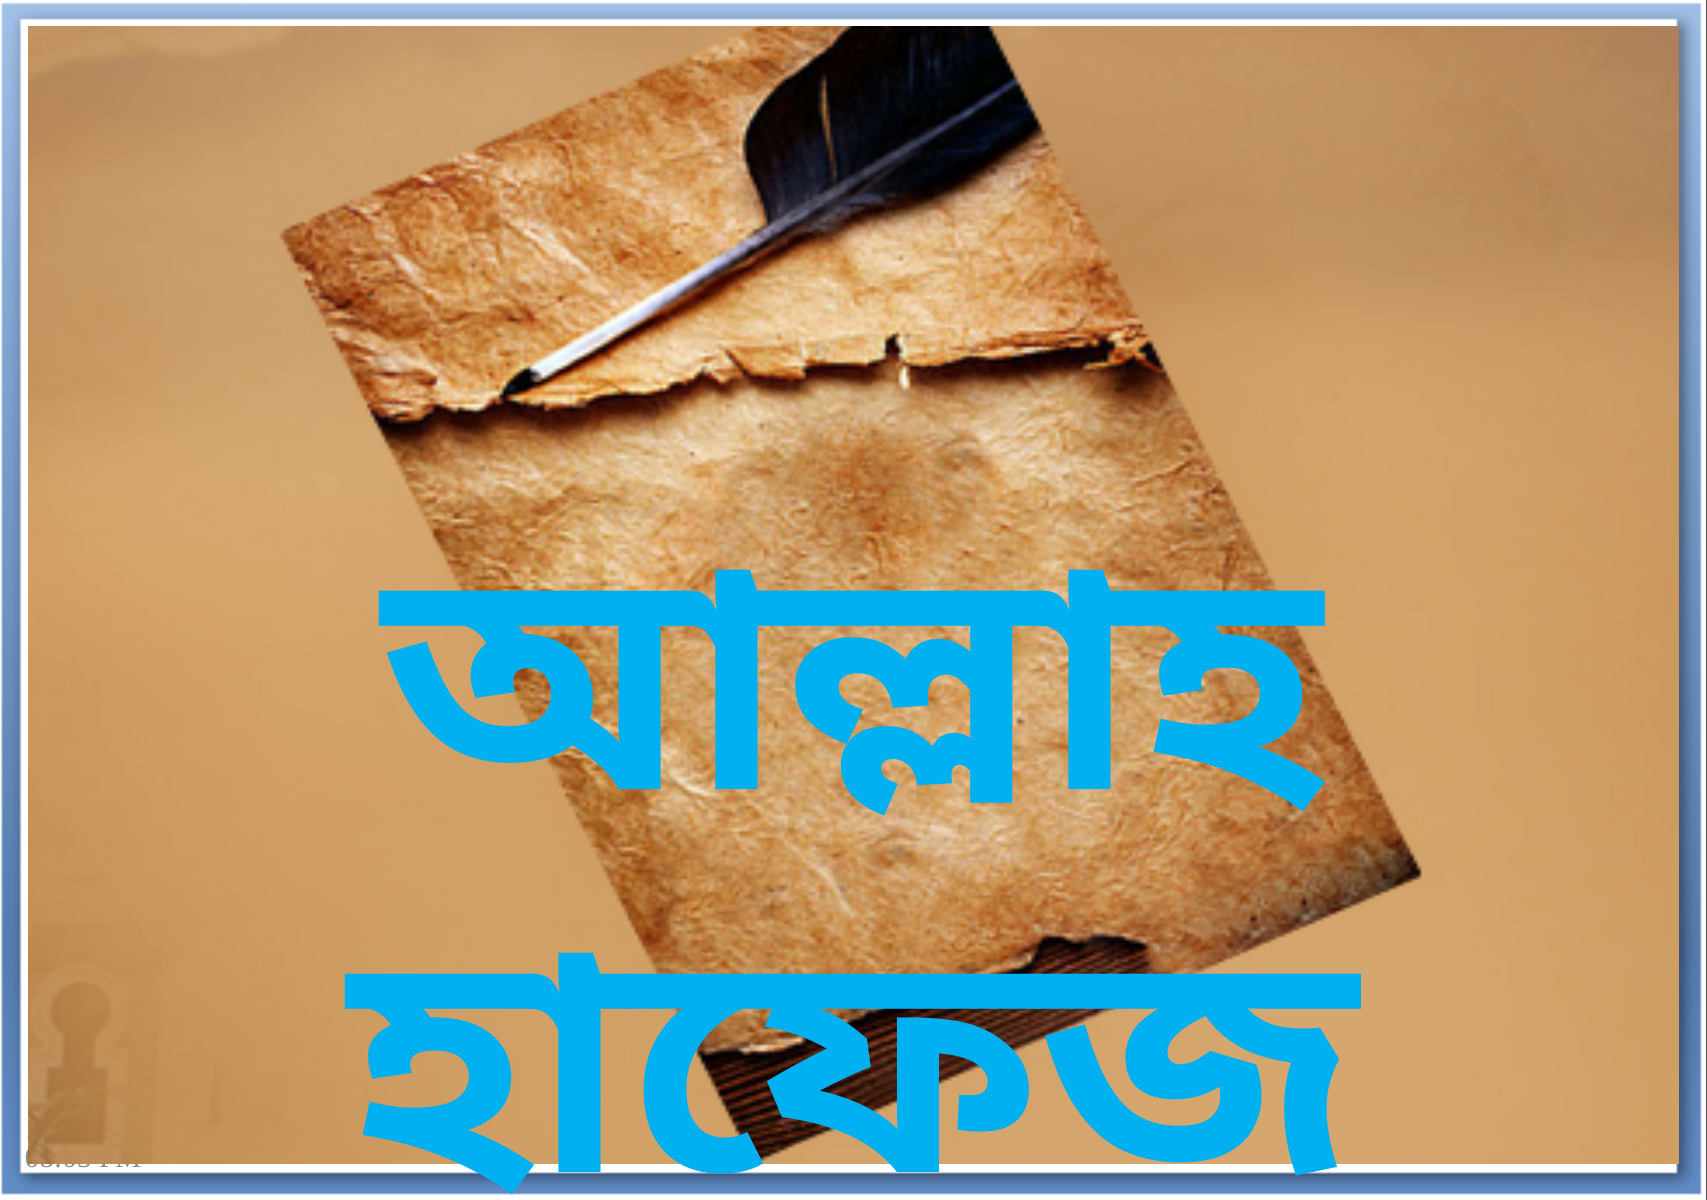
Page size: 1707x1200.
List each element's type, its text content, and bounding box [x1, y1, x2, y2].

text_box আল্লাহ হাফেজ [28, 1170, 1679, 1200]
picture [601, 1009, 679, 1164]
picture [0, 0, 1706, 1200]
picture [824, 1009, 1291, 1164]
picture [425, 1009, 558, 1164]
picture [687, 1009, 888, 1164]
